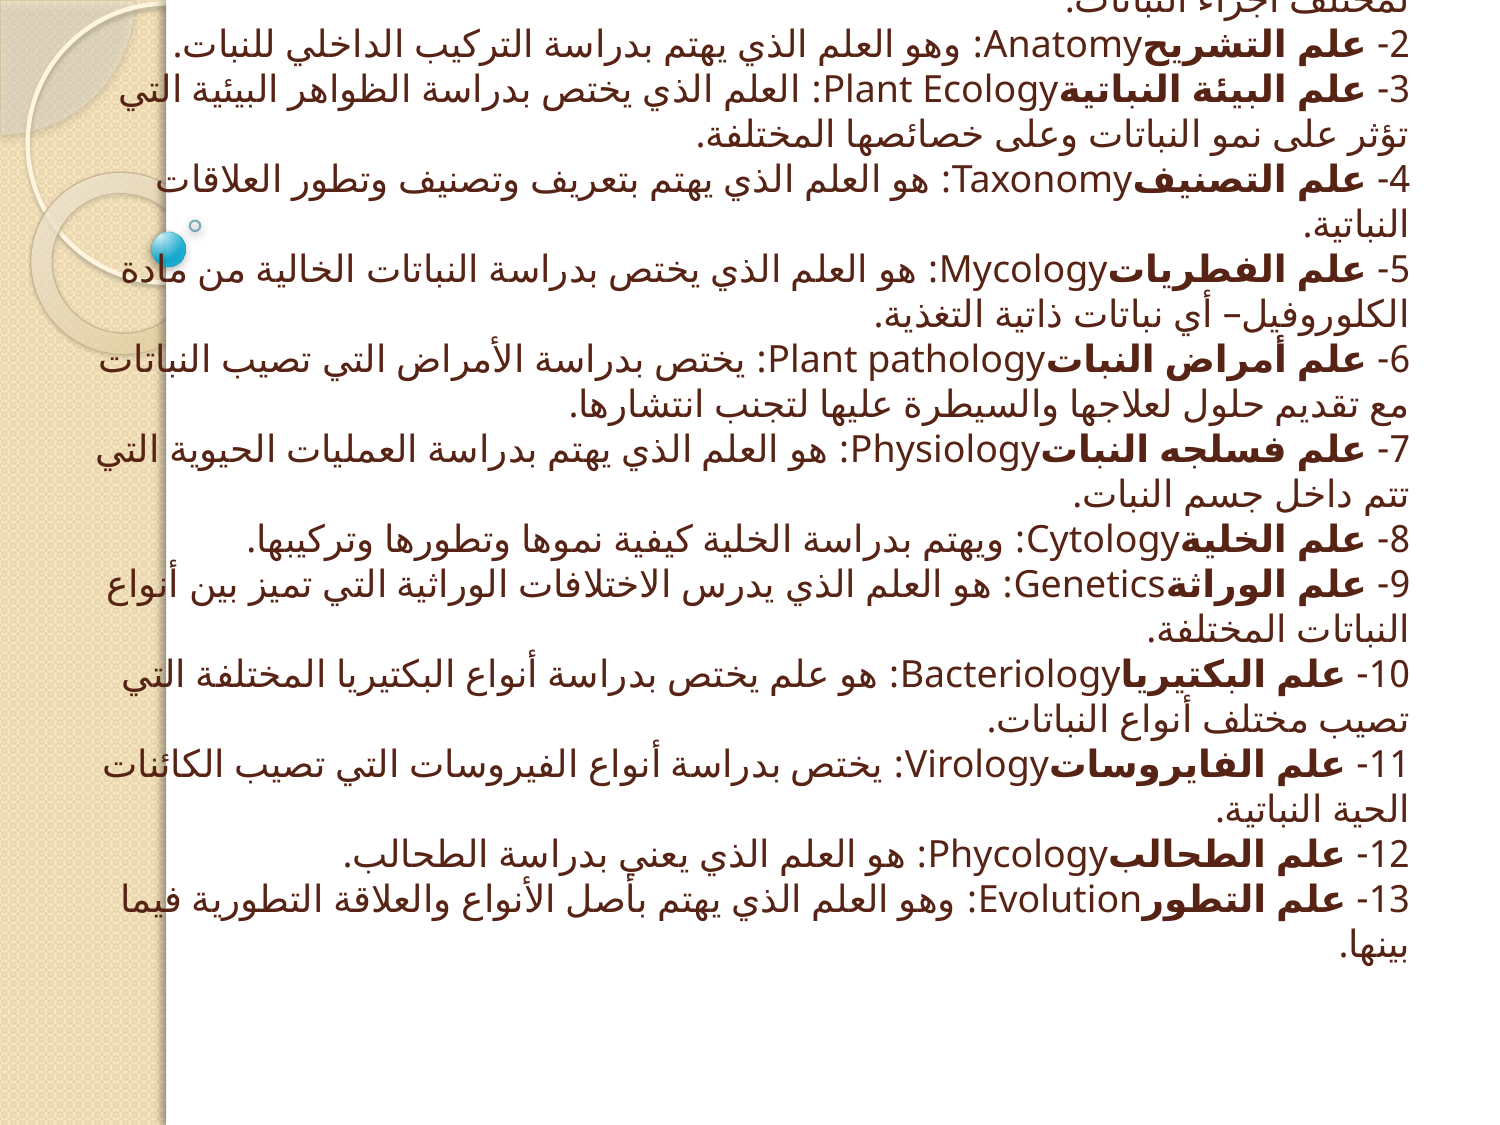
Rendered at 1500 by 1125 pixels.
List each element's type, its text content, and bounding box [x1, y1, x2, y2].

title المحاضرة الثانية(فروع علم النبات, خصائص النبات. أنواع النباتات) 1- علم الشكل الظاهريMorphology: هو علم يختص بدراسة التركيب الخارجي لمختلف أجزاء النباتات. 2- علم التشريحAnatomy: وهو العلم الذي يهتم بدراسة التركيب الداخلي للنبات. 3- علم البيئة النباتيةPlant Ecology: العلم الذي يختص بدراسة الظواهر البيئية التي تؤثر على نمو النباتات وعلى خصائصها المختلفة. 4- علم التصنيفTaxonomy: هو العلم الذي يهتم بتعريف وتصنيف وتطور العلاقات النباتية. 5- علم الفطرياتMycology: هو العلم الذي يختص بدراسة النباتات الخالية من مادة الكلوروفيل– أي نباتات ذاتية التغذية. 6- علم أمراض النباتPlant pathology: يختص بدراسة الأمراض التي تصيب النباتات مع تقديم حلول لعلاجها والسيطرة عليها لتجنب انتشارها. 7- علم فسلجه النباتPhysiology: هو العلم الذي يهتم بدراسة العمليات الحيوية التي تتم داخل جسم النبات. 8- علم الخليةCytology: ويهتم بدراسة الخلية كيفية نموها وتطورها وتركيبها. 9- علم الوراثةGenetics: هو العلم الذي يدرس الاختلافات الوراثية التي تميز بين أنواع النباتات المختلفة. 10- علم البكتيرياBacteriology: هو علم يختص بدراسة أنواع البكتيريا المختلفة التي تصيب مختلف أنواع النباتات. 11- علم الفايروساتVirology: يختص بدراسة أنواع الفيروسات التي تصيب الكائنات الحية النباتية. 12- علم الطحالبPhycology: هو العلم الذي يعني بدراسة الطحالب. 13- علم التطورEvolution: وهو العلم الذي يهتم بأصل الأنواع والعلاقة التطورية فيما بينها. [62, 24, 1425, 1088]
